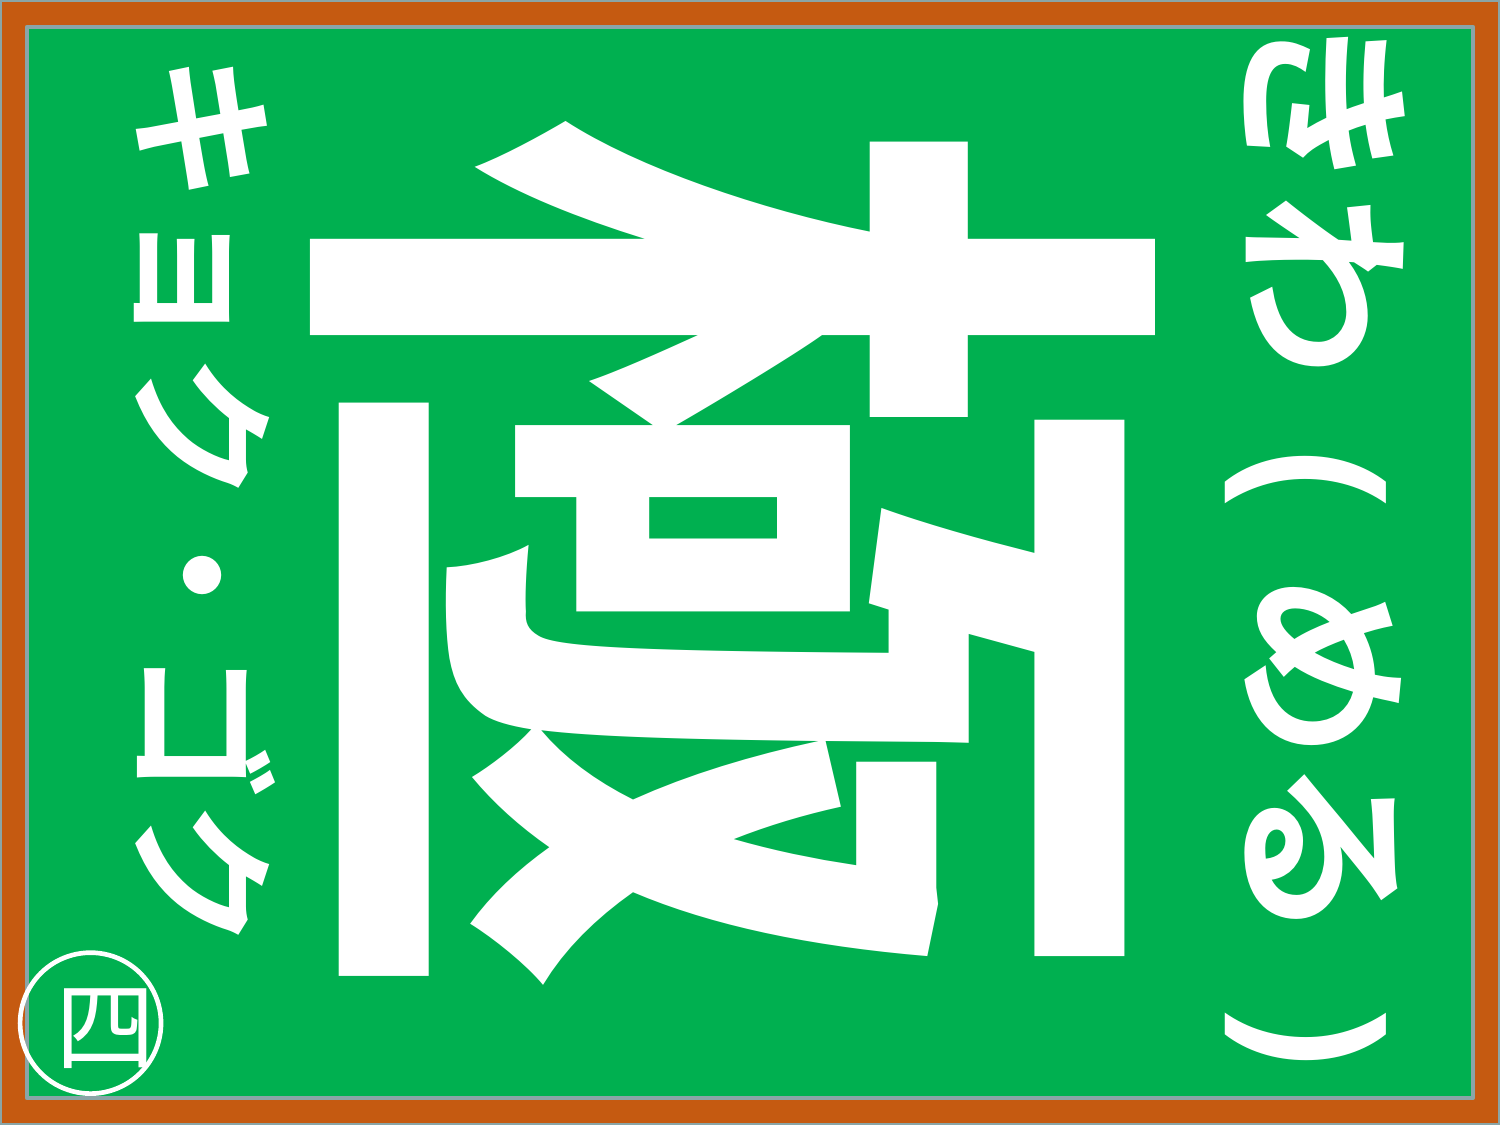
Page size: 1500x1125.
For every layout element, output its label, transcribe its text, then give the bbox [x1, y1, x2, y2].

text_box 極 [271, 82, 1229, 1024]
text_box きわ(める) [1193, 89, 1447, 1017]
text_box 四 [17, 950, 164, 1096]
text_box キョク・ゴク [90, 48, 303, 956]
